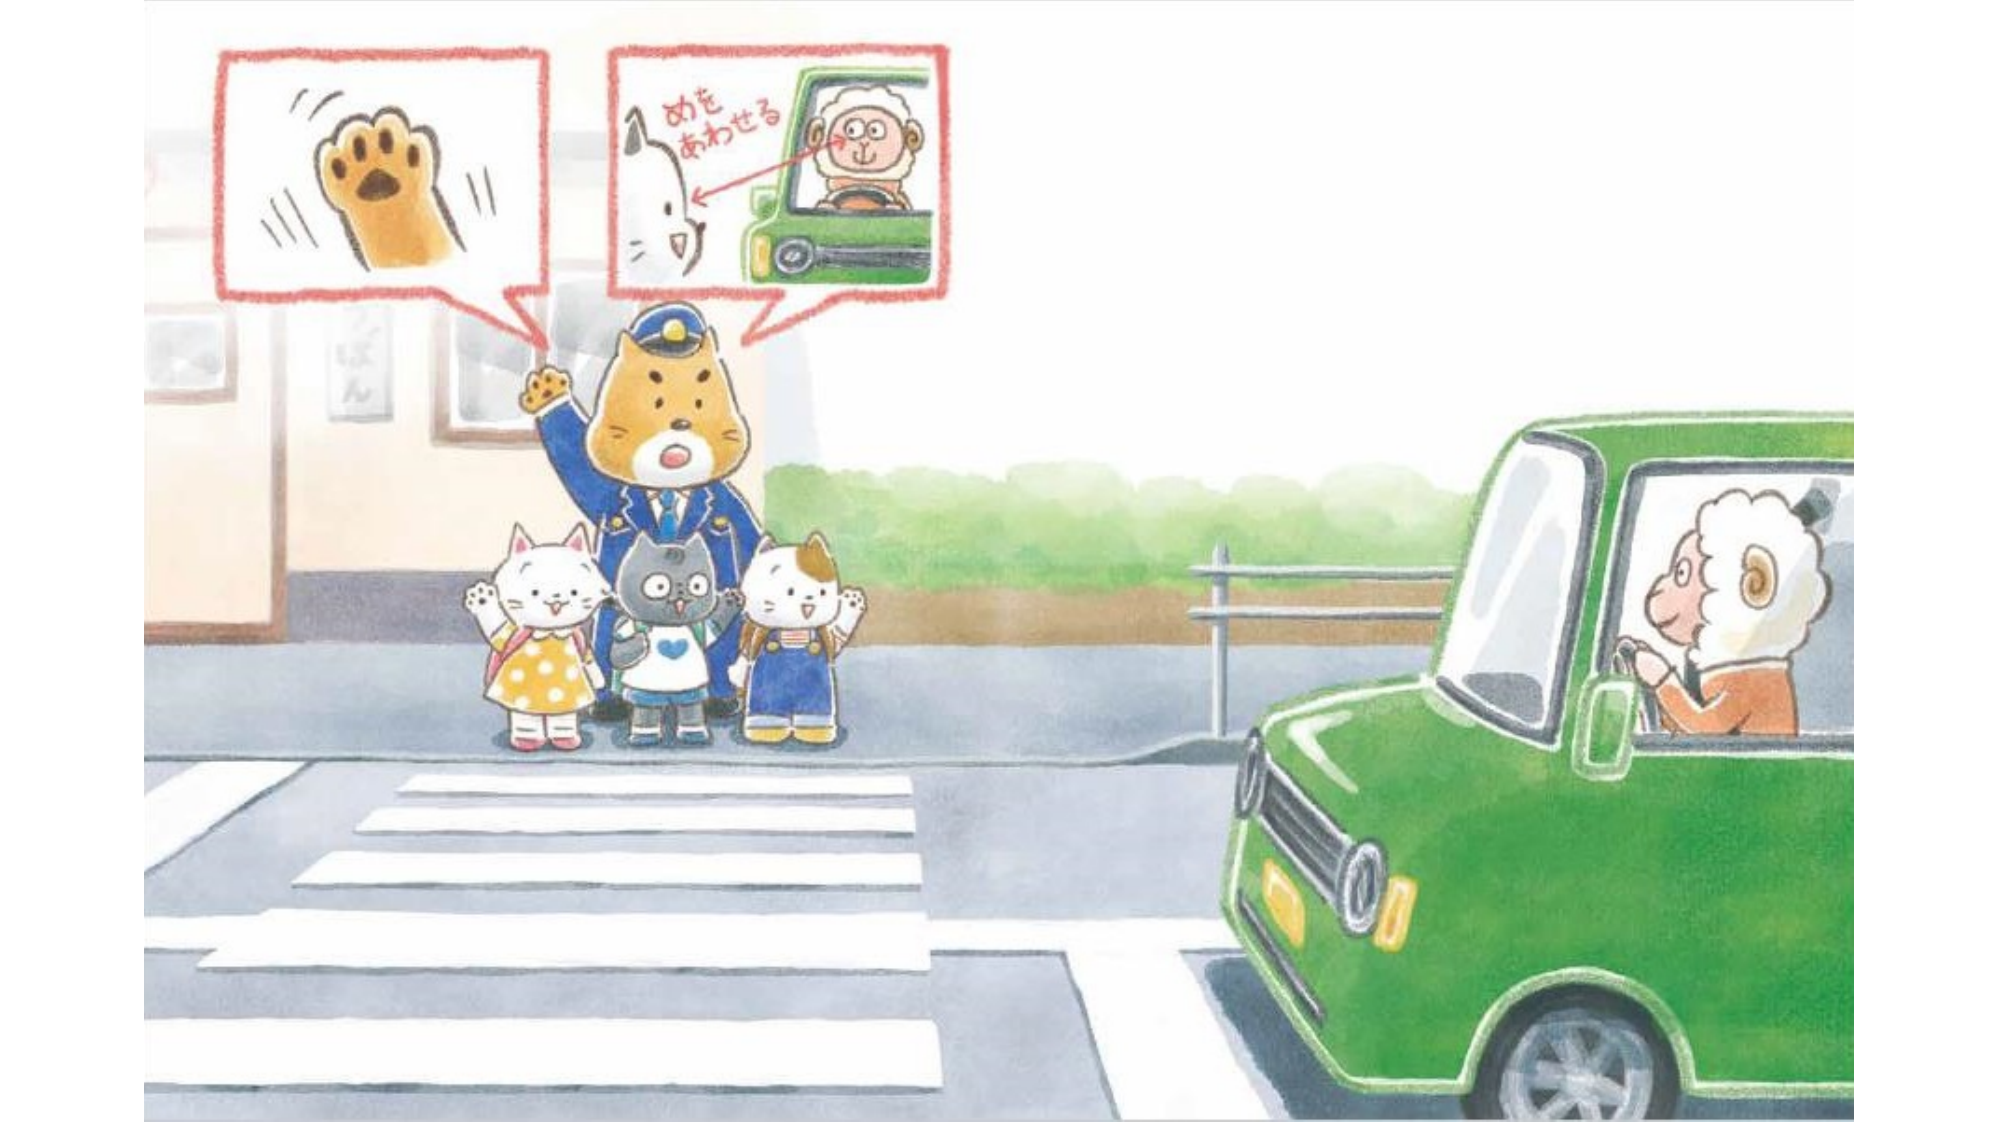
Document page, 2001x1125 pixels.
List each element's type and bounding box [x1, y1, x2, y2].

picture [144, 0, 1854, 1122]
